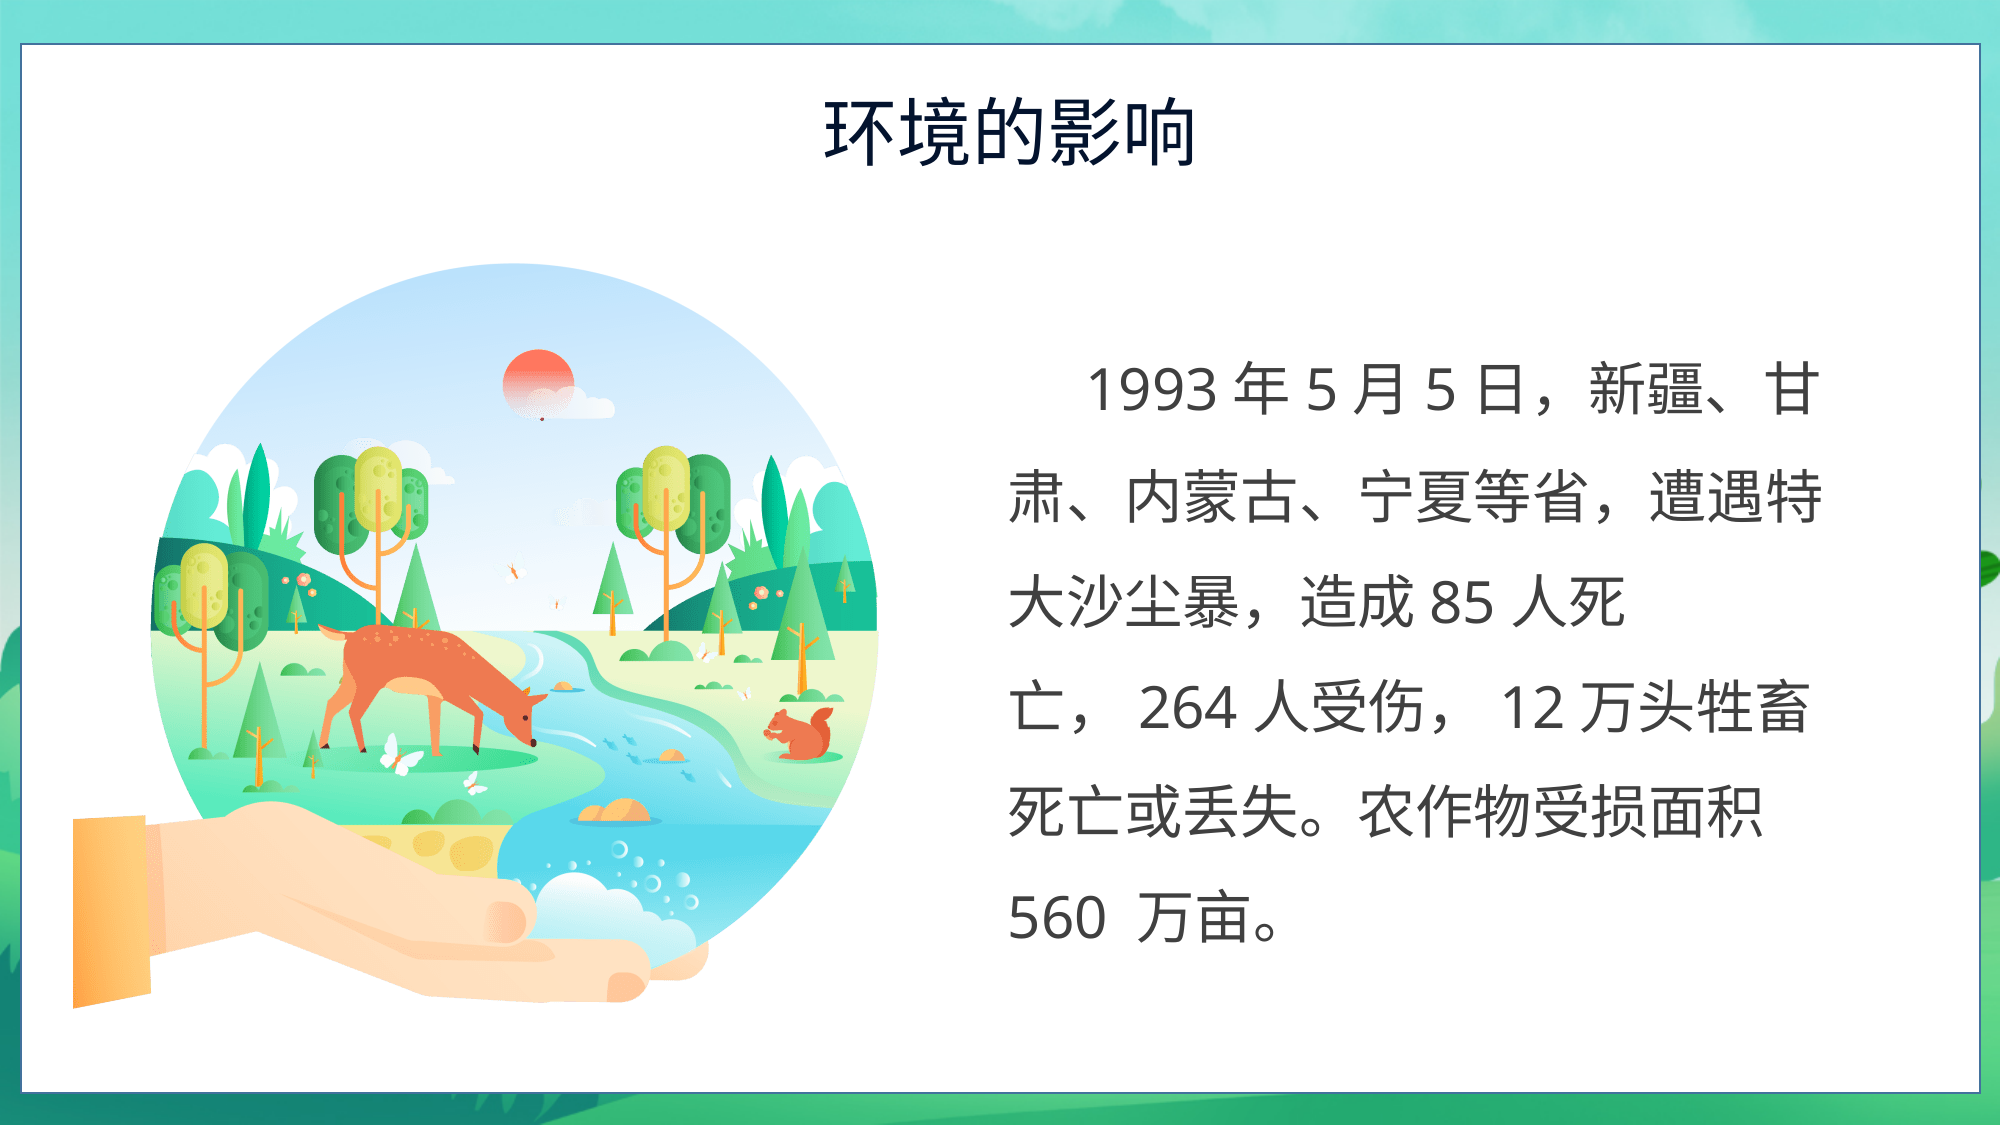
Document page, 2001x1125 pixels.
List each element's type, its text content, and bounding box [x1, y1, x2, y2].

picture [0, 0, 2000, 1125]
text_box 1993年5月5日，新疆、甘肃、内蒙古、宁夏等省，遭遇特大沙尘暴，造成85人死亡，264人受伤，12万头牲畜死亡或丢失。农作物受损面积560 万亩。 [993, 282, 1859, 958]
text_box 环境的影响 [807, 78, 1213, 184]
